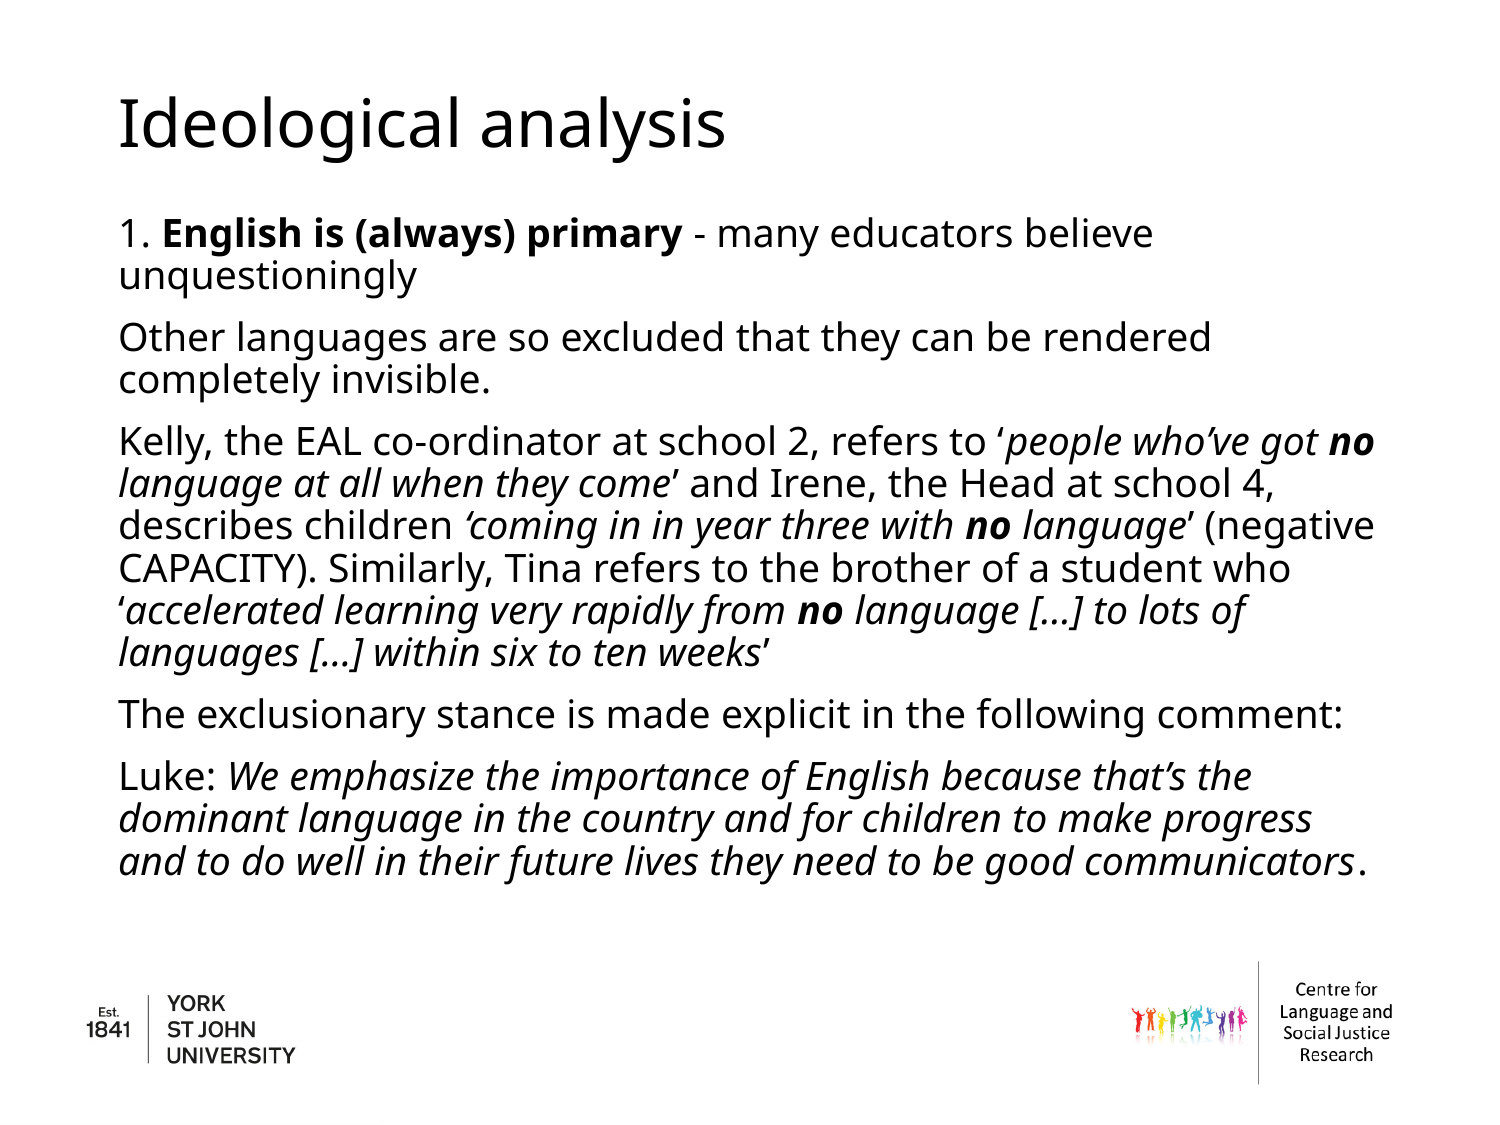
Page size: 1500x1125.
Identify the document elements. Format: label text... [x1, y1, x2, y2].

title Ideological analysis [103, 59, 1397, 191]
picture [0, 933, 382, 1125]
list 1. English is (always) primary - many educators believe unquestioningly Other languages are so excluded that they can be rendered completely invisible. Kelly, the EAL co-ordinator at school 2, refers to ‘people who’ve got no language at all when they come’ and Irene, the Head at school 4, describes children ‘coming in in year three with no language’ (negative capacity). Similarly, Tina refers to the brother of a student who ‘accelerated learning very rapidly from no language […] to lots of languages […] within six to ten weeks’ The exclusionary stance is made explicit in the following comment: Luke: We emphasize the importance of English because that’s the dominant language in the country and for children to make progress and to do well in their future lives they need to be good communicators. [103, 205, 1397, 934]
picture [1093, 937, 1441, 1112]
